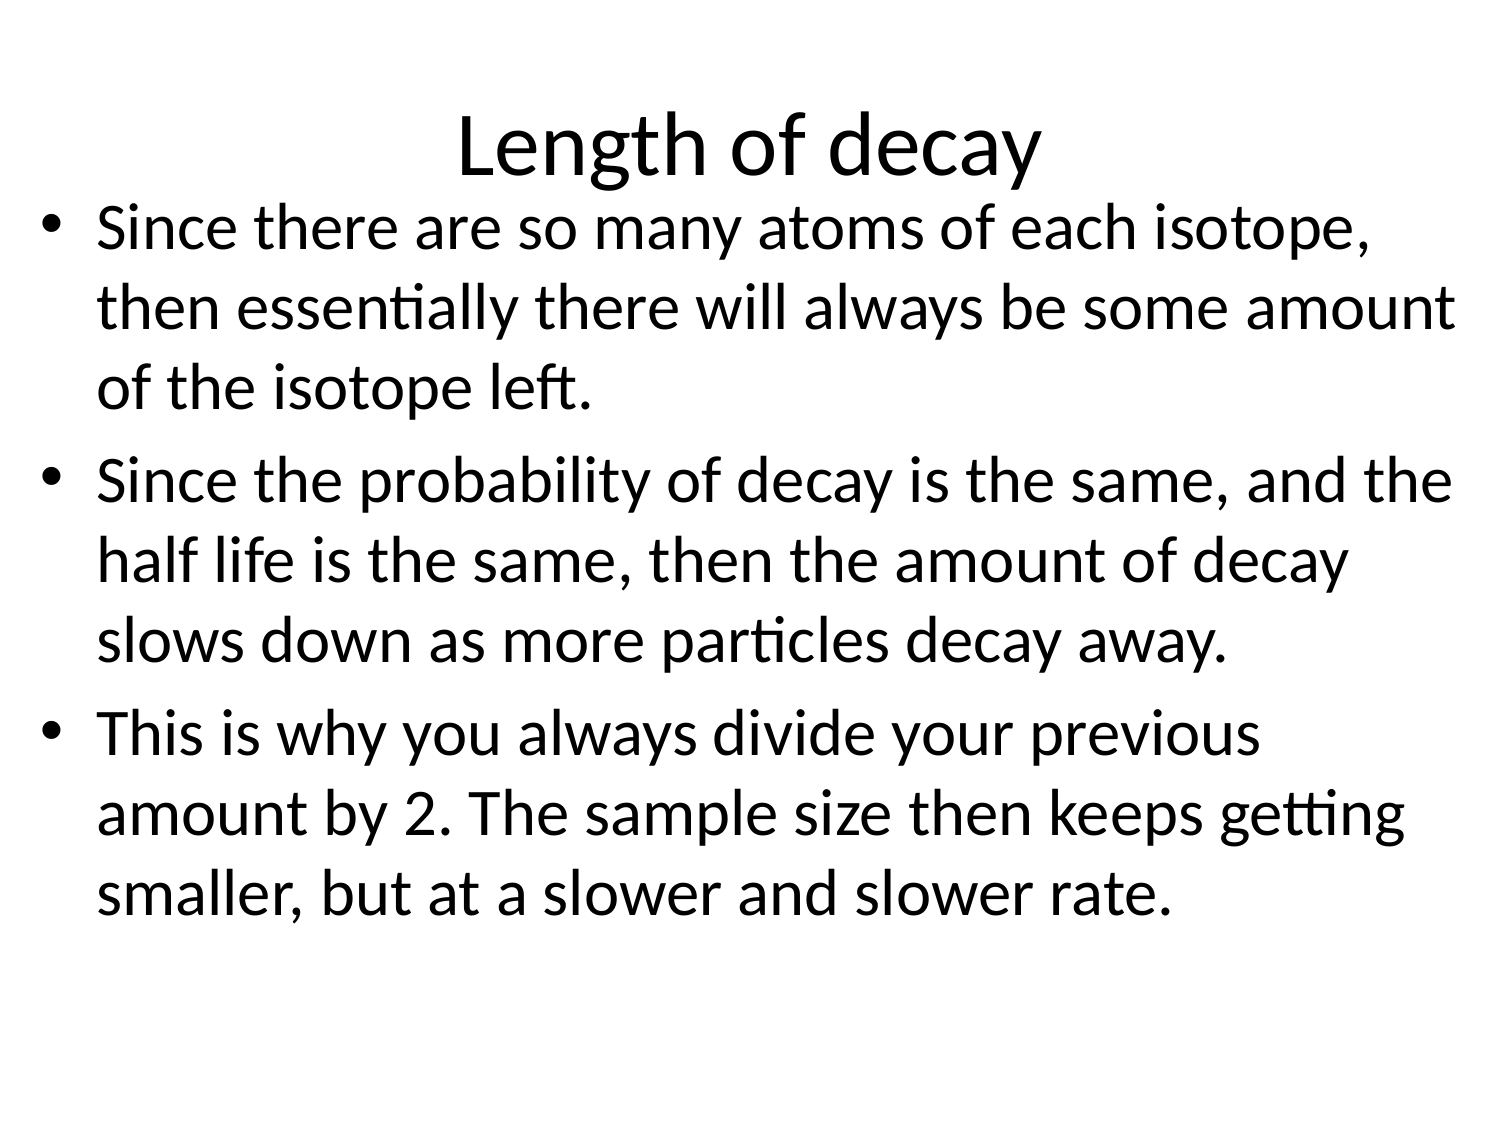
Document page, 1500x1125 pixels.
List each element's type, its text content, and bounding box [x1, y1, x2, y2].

title Length of decay [75, 45, 1425, 174]
list Since there are so many atoms of each isotope, then essentially there will always be some amount of the isotope left. Since the probability of decay is the same, and the half life is the same, then the amount of decay slows down as more particles decay away. This is why you always divide your previous amount by 2. The sample size then keeps getting smaller, but at a slower and slower rate. [24, 174, 1475, 1088]
